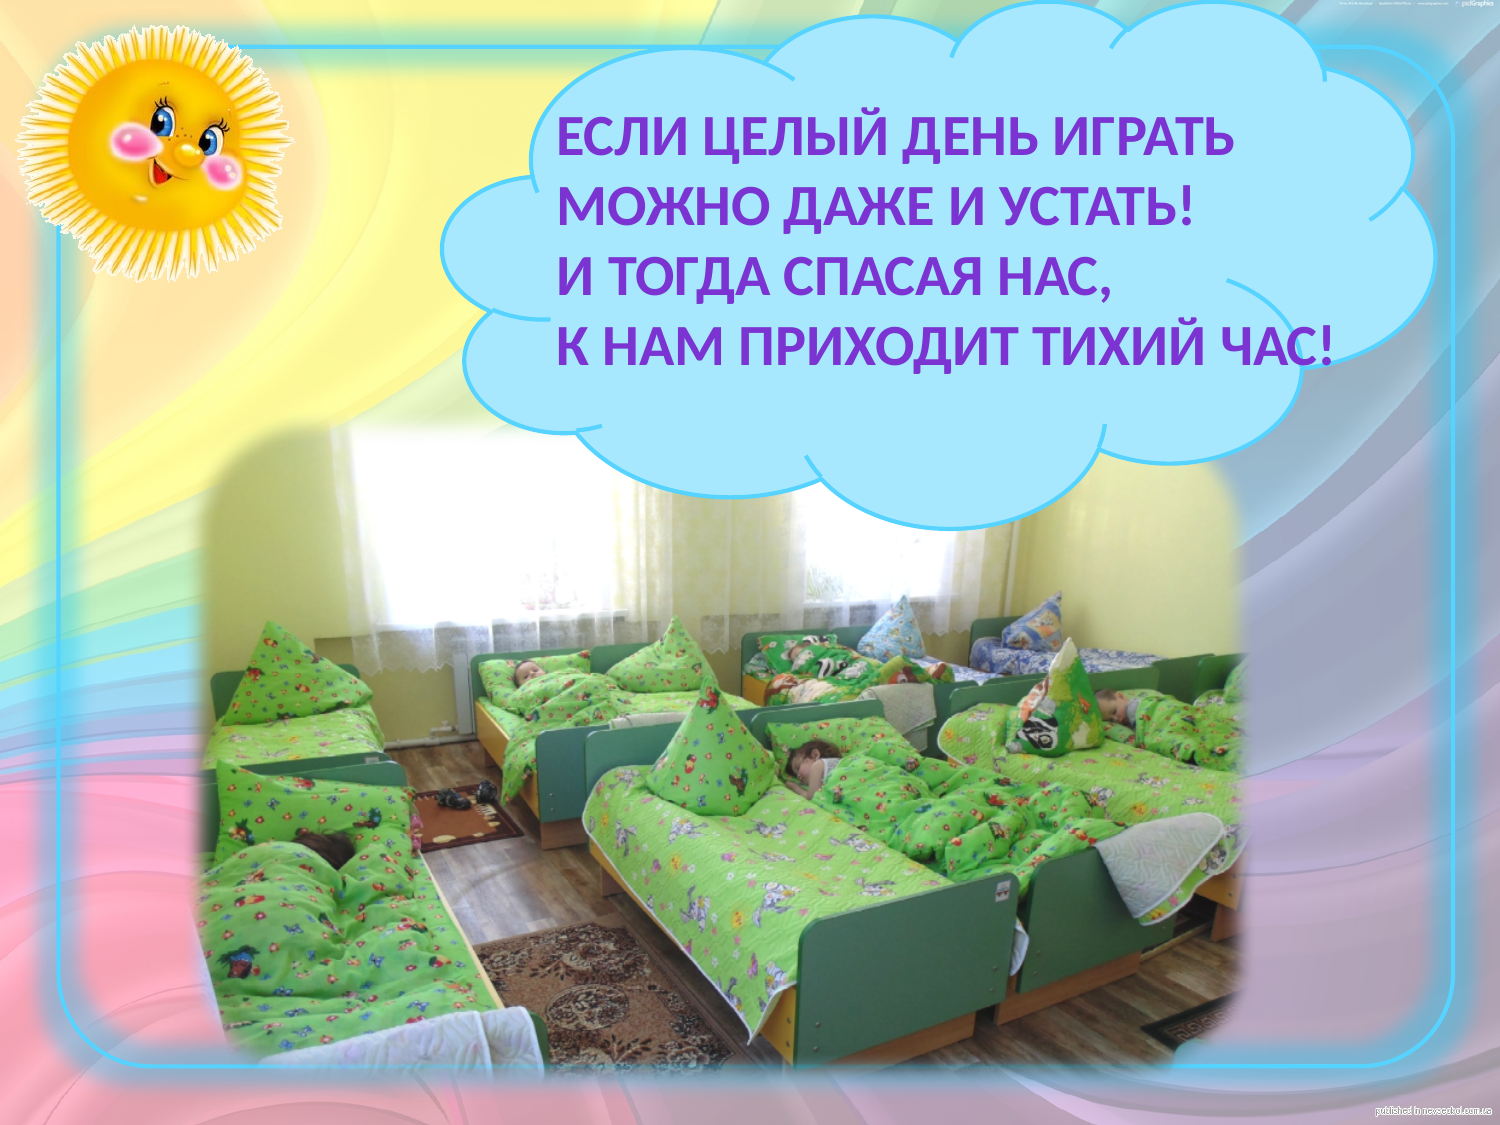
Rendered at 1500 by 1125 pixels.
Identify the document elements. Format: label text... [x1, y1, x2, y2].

picture [11, 11, 340, 340]
text_box Если целый день играть Можно даже и устать! И тогда спасая нас, К нам приходит тихий час! [541, 90, 1353, 455]
text_box [439, 116, 541, 407]
text_box [561, 0, 1438, 359]
picture [182, 408, 1259, 1087]
